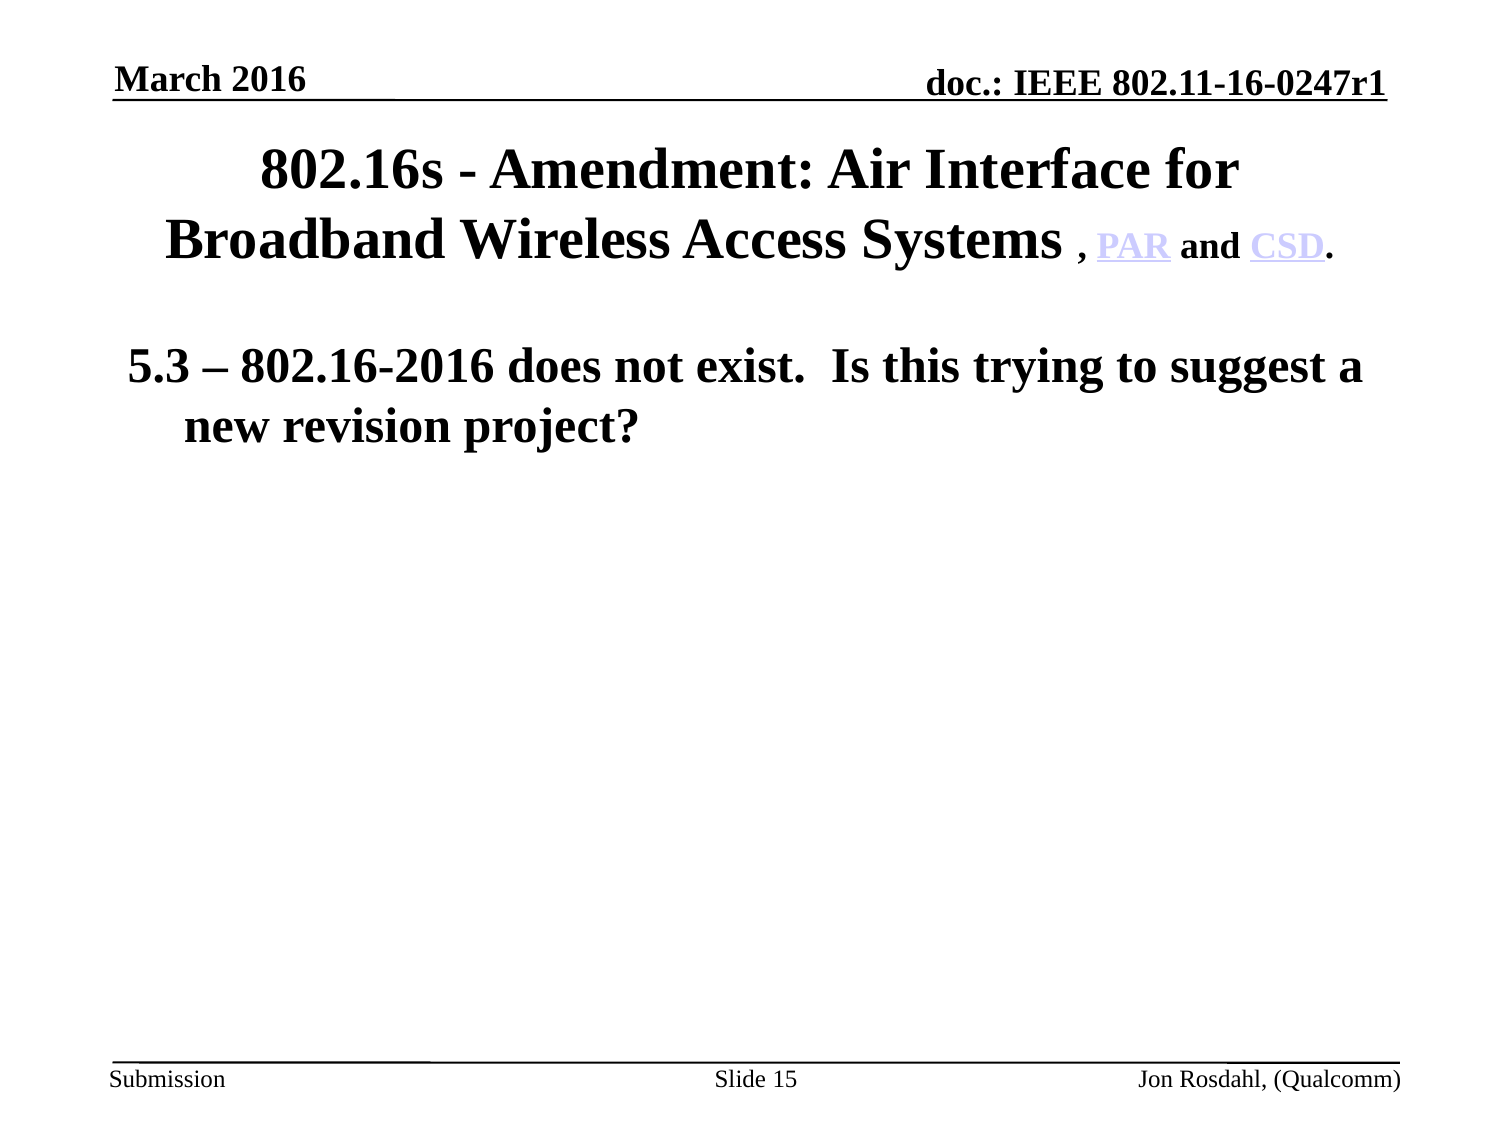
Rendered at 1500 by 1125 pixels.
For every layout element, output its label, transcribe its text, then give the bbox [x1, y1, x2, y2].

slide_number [114, 54, 423, 100]
title 802.16s - Amendment: Air Interface for Broadband Wireless Access Systems , PAR and CSD. [112, 112, 1388, 288]
list 5.3 – 802.16-2016 does not exist. Is this trying to suggest a new revision project? [112, 324, 1388, 1000]
footer Jon Rosdahl, (Qualcomm) [878, 1061, 1402, 1093]
slide_number Slide 15 [712, 1061, 800, 1123]
